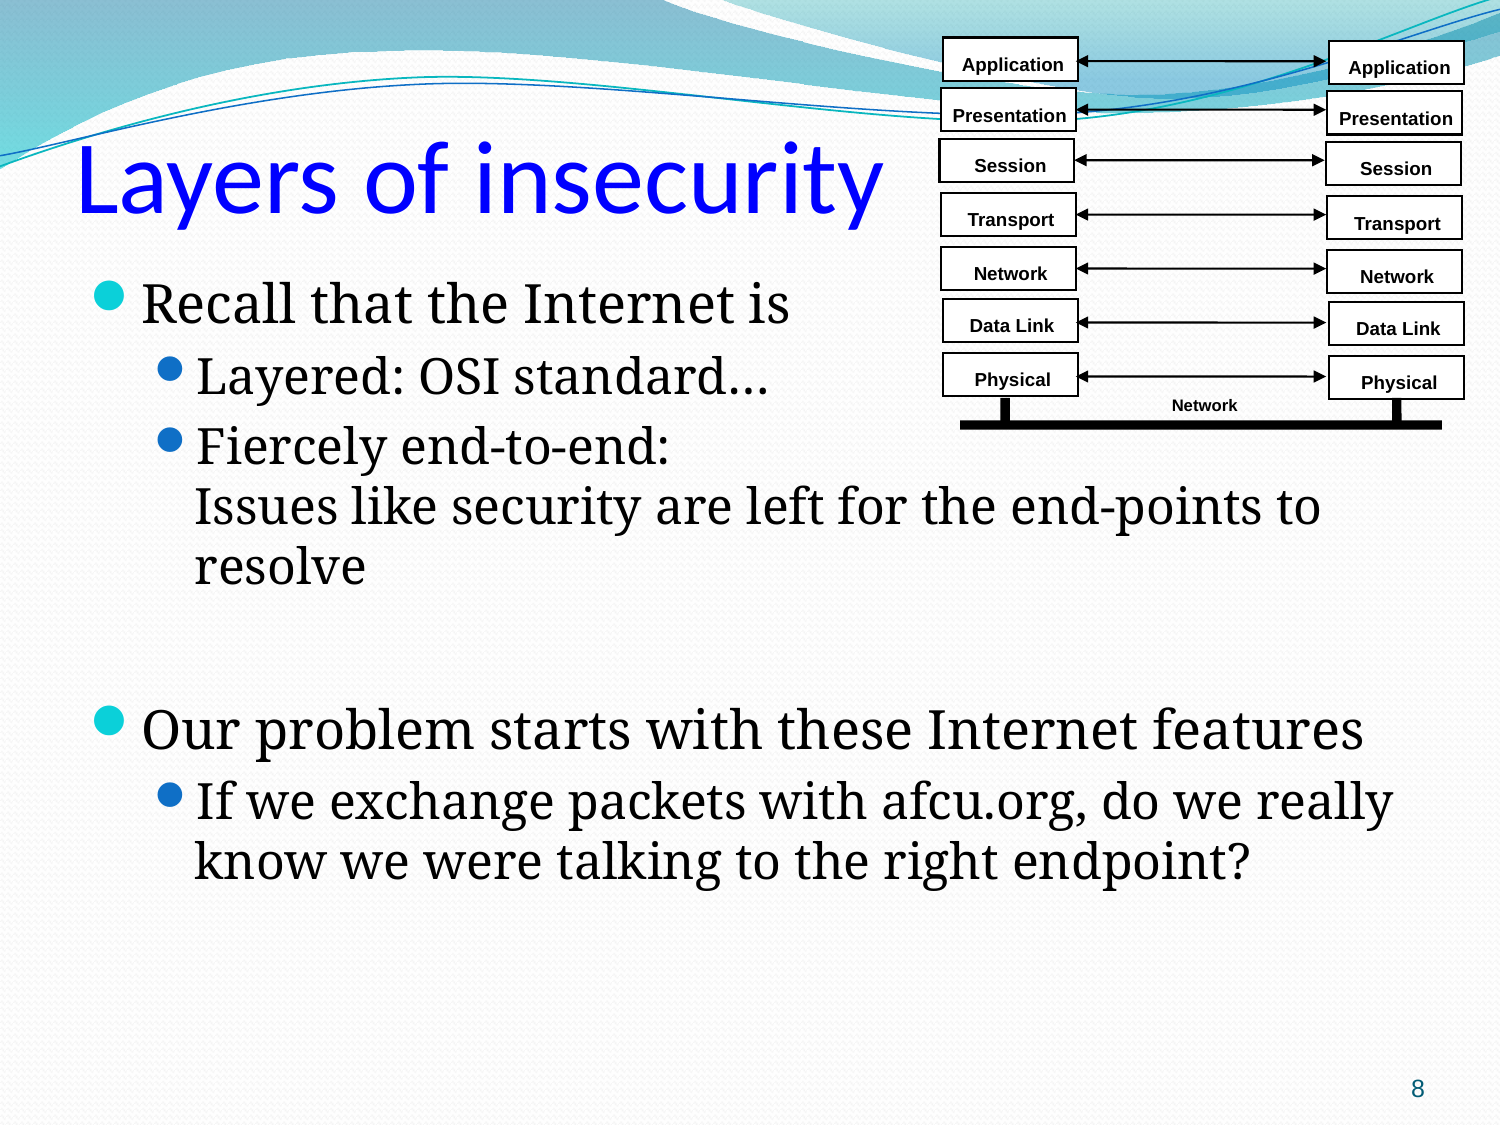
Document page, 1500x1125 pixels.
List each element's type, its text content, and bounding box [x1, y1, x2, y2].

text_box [937, 37, 1469, 426]
title Layers of insecurity [75, 99, 930, 235]
slide_number 8 [1299, 1042, 1425, 1103]
text_box [930, 262, 1425, 438]
list Recall that the Internet is Layered: OSI standard… Fiercely end-to-end: Issues like security are left for the end-points to resolve Our problem starts with these Internet features If we exchange packets with afcu.org, do we really know we were talking to the right endpoint? [75, 262, 1425, 1038]
